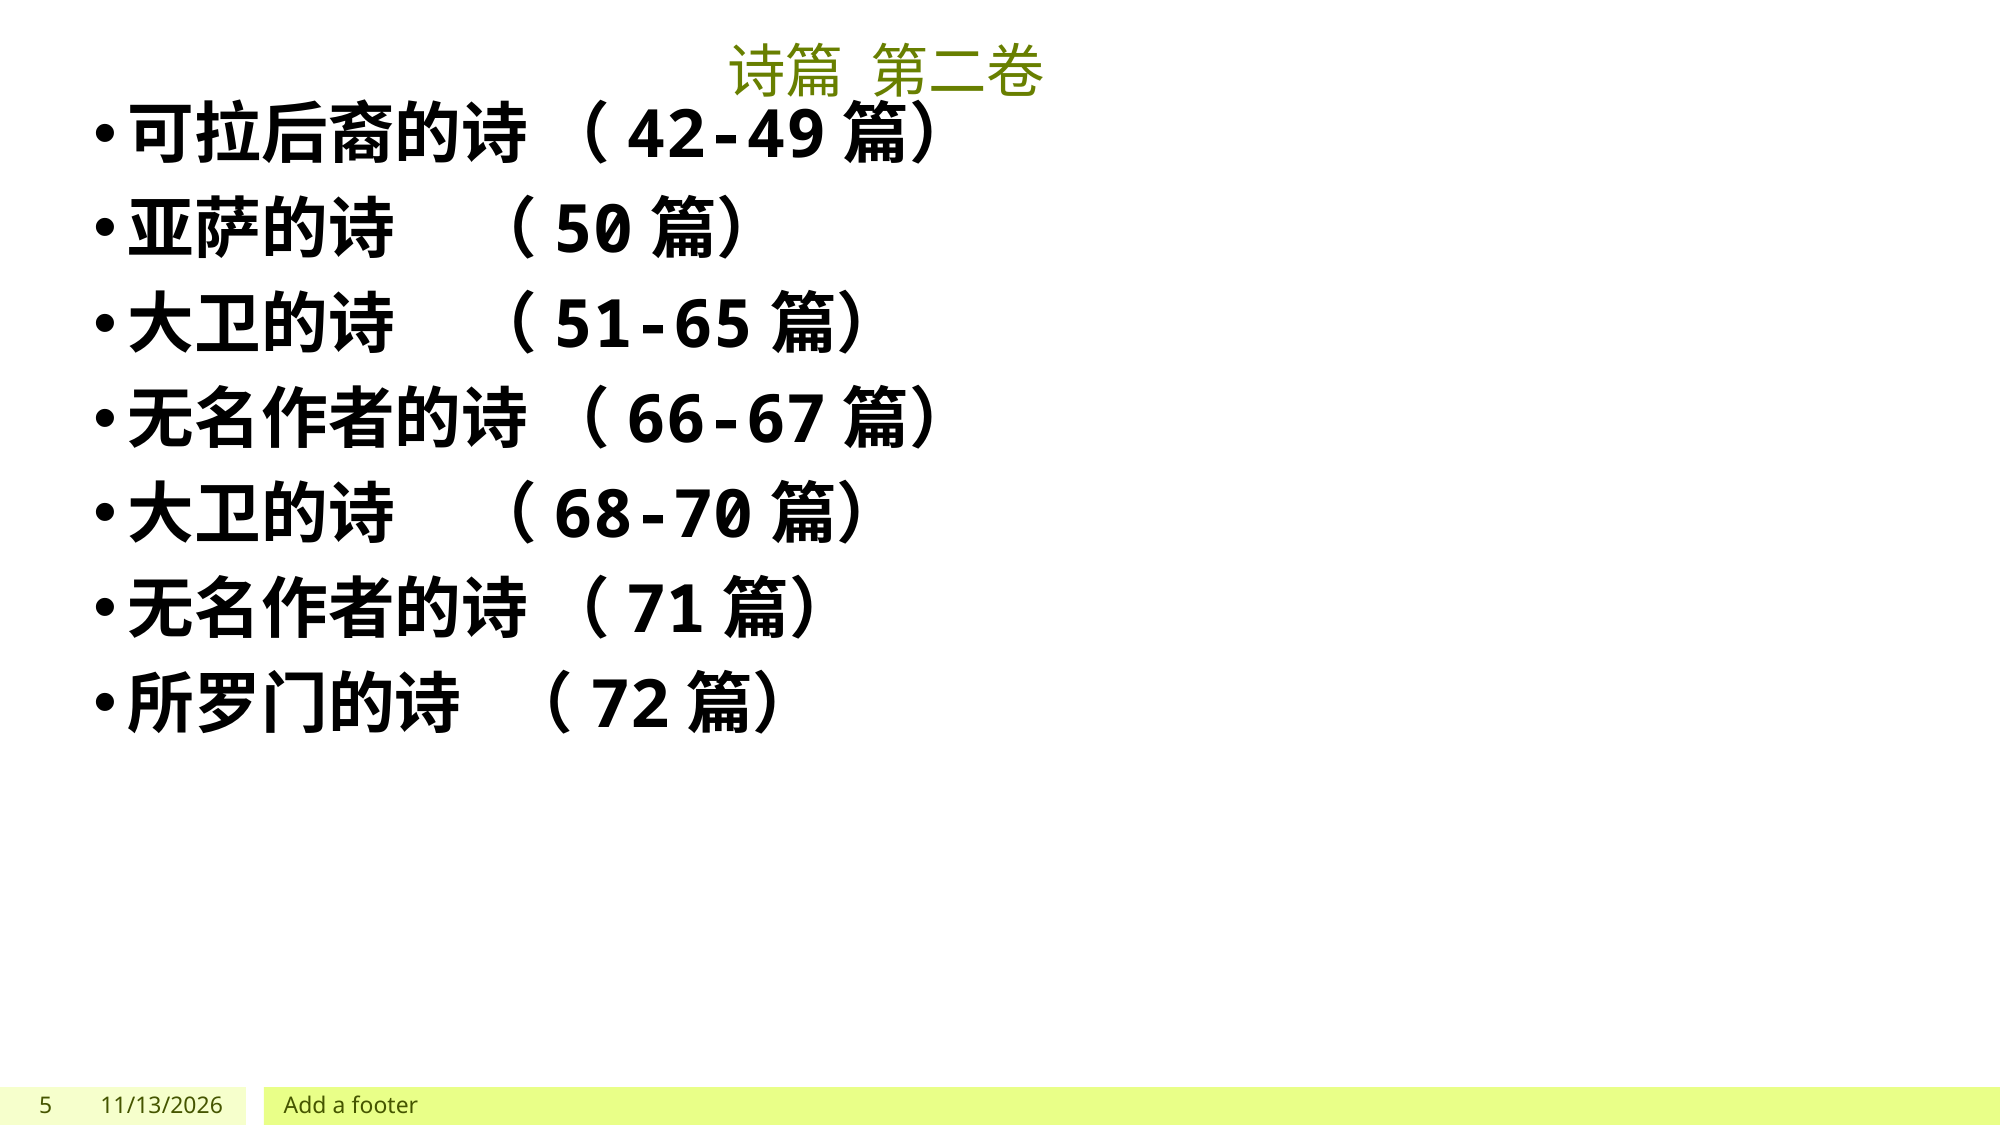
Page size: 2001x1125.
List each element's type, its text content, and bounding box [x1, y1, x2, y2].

footer Add a footer [268, 1087, 1769, 1125]
list 可拉后裔的诗 （42-49篇） 亚萨的诗 （50篇） 大卫的诗 （51-65篇） 无名作者的诗 （66-67篇） 大卫的诗 （68-70篇） 无名作者的诗 （71篇） 所罗门的诗 （72篇） [78, 92, 1922, 944]
slide_number 5 [0, 1087, 68, 1125]
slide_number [74, 1087, 239, 1125]
title 诗篇 第二卷 [113, 25, 1660, 92]
